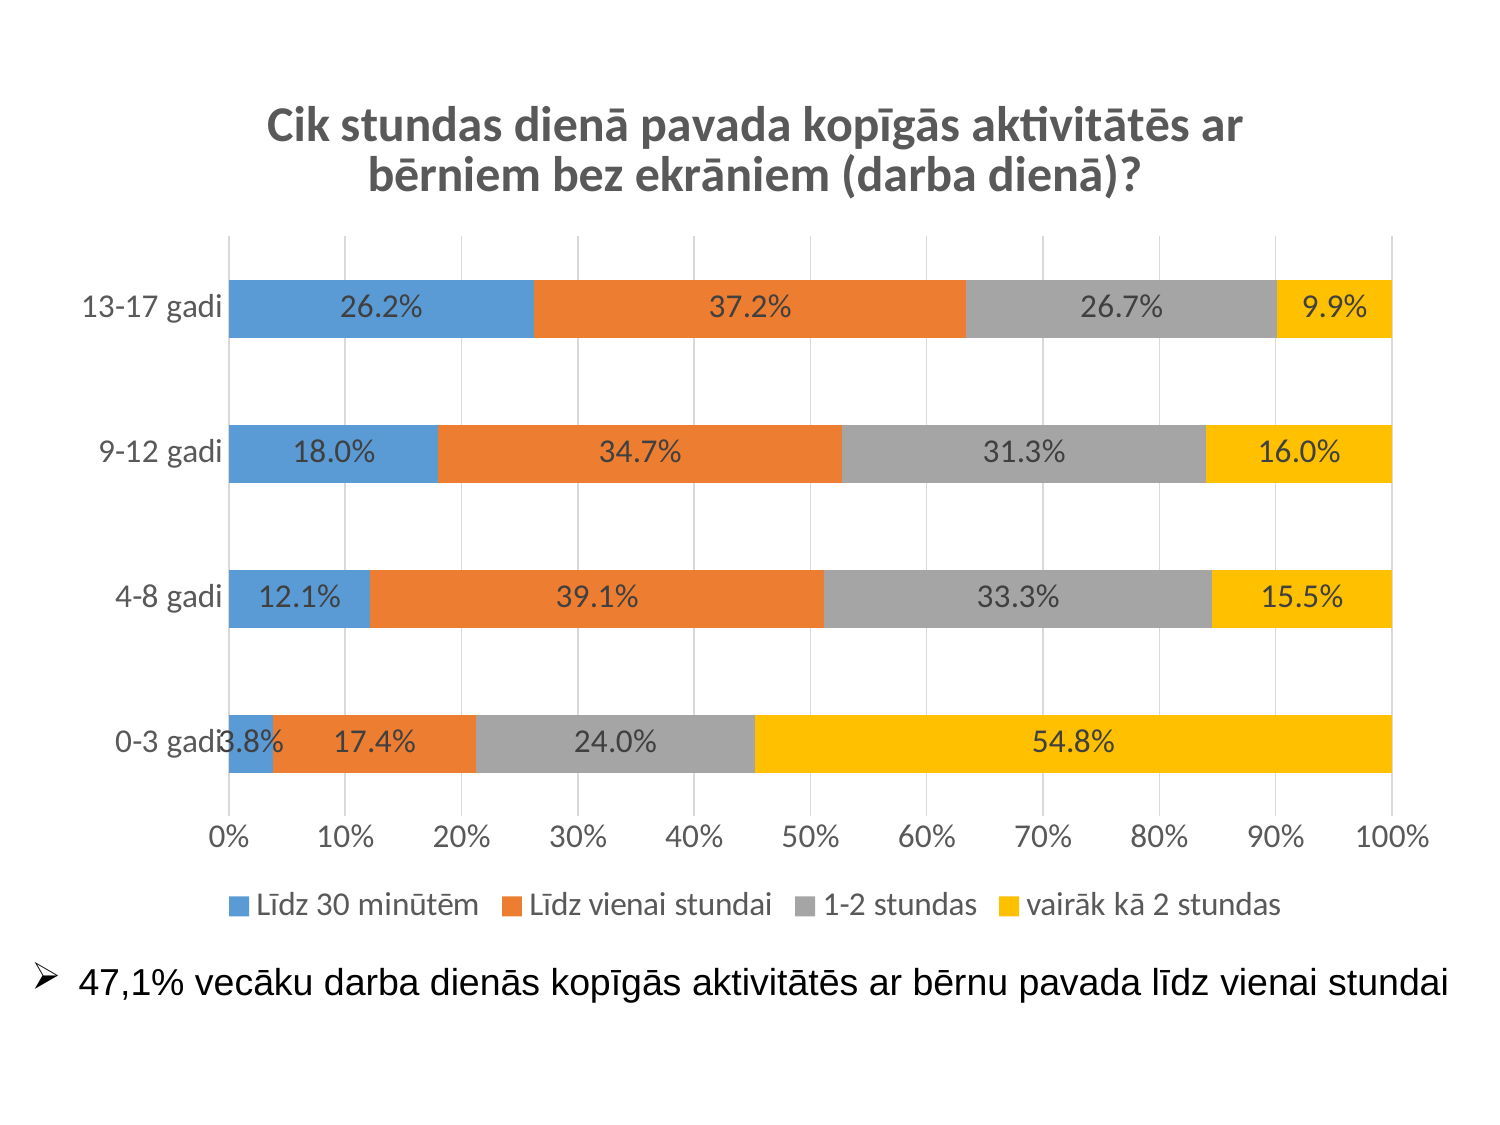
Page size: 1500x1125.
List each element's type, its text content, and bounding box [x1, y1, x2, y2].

chart [52, 63, 1458, 930]
text_box 47,1% vecāku darba dienās kopīgās aktivitātēs ar bērnu pavada līdz vienai stundai [16, 950, 1479, 1011]
